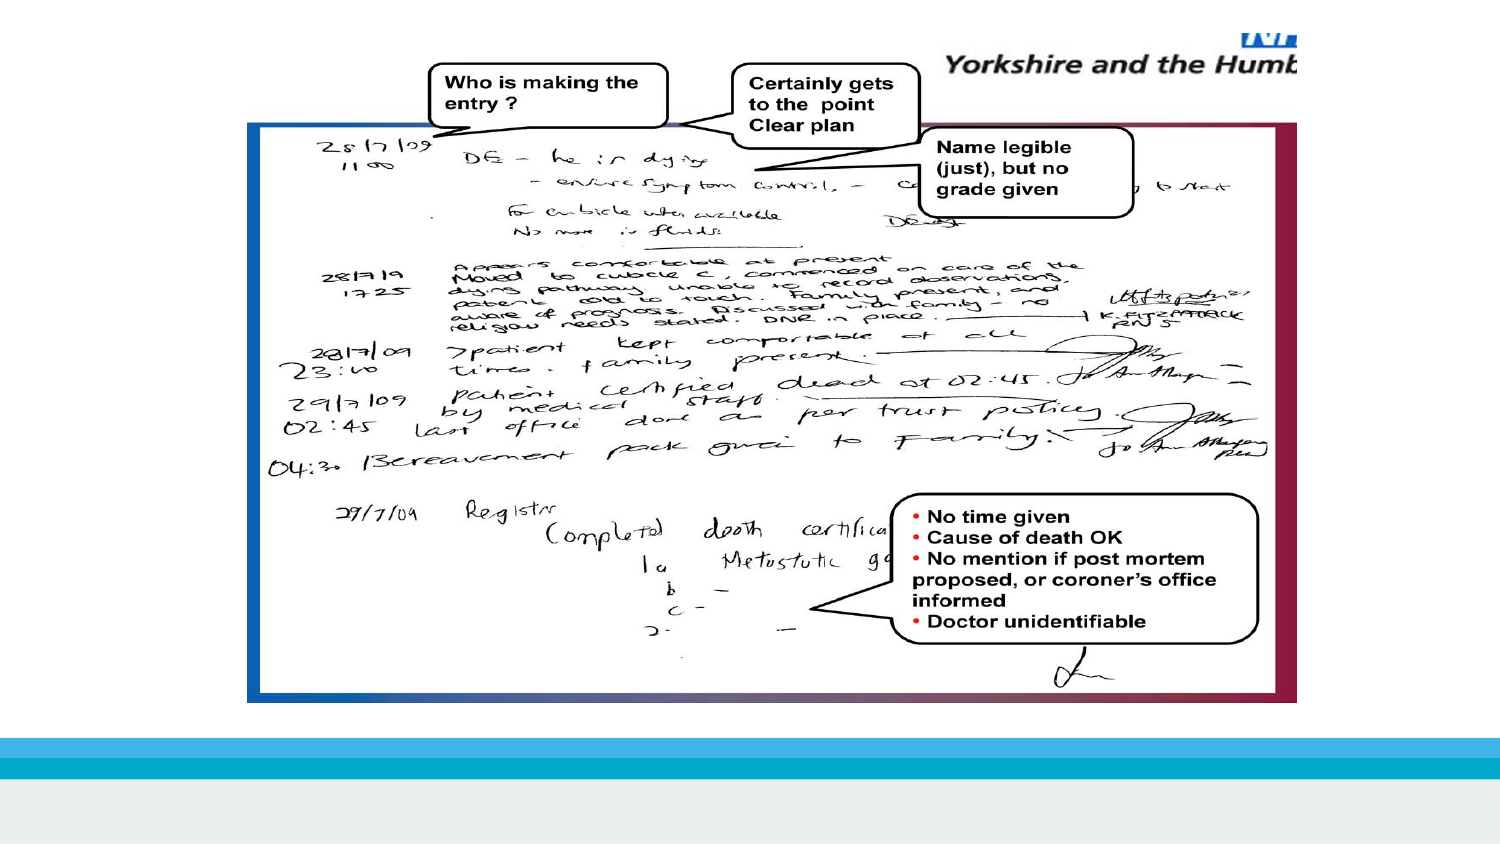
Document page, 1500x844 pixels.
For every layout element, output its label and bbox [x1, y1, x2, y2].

picture [247, 33, 1297, 703]
